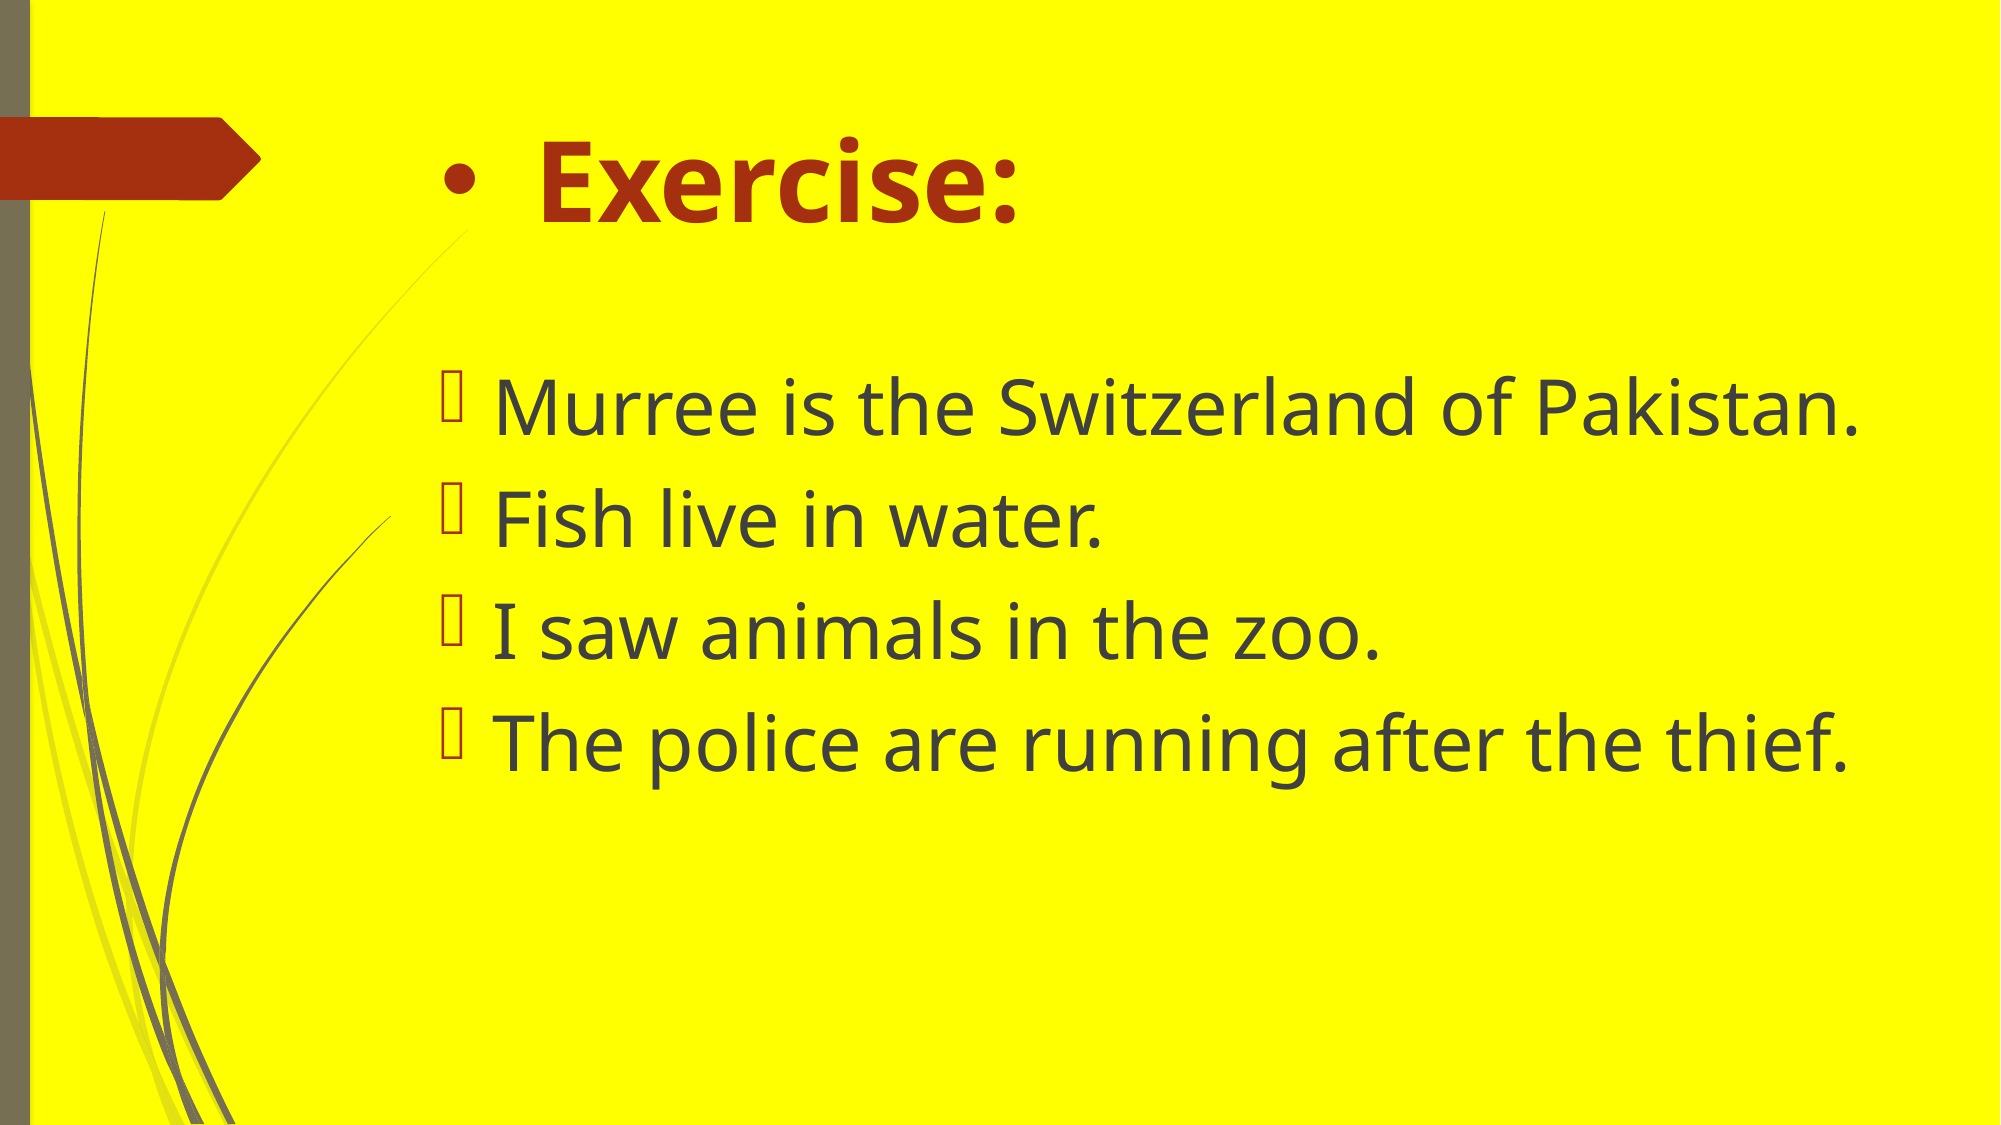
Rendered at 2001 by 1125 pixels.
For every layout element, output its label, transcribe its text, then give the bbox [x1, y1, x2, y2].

title Exercise: [425, 102, 1888, 313]
list Murree is the Switzerland of Pakistan. Fish live in water. I saw animals in the zoo. The police are running after the thief. [424, 350, 1888, 970]
